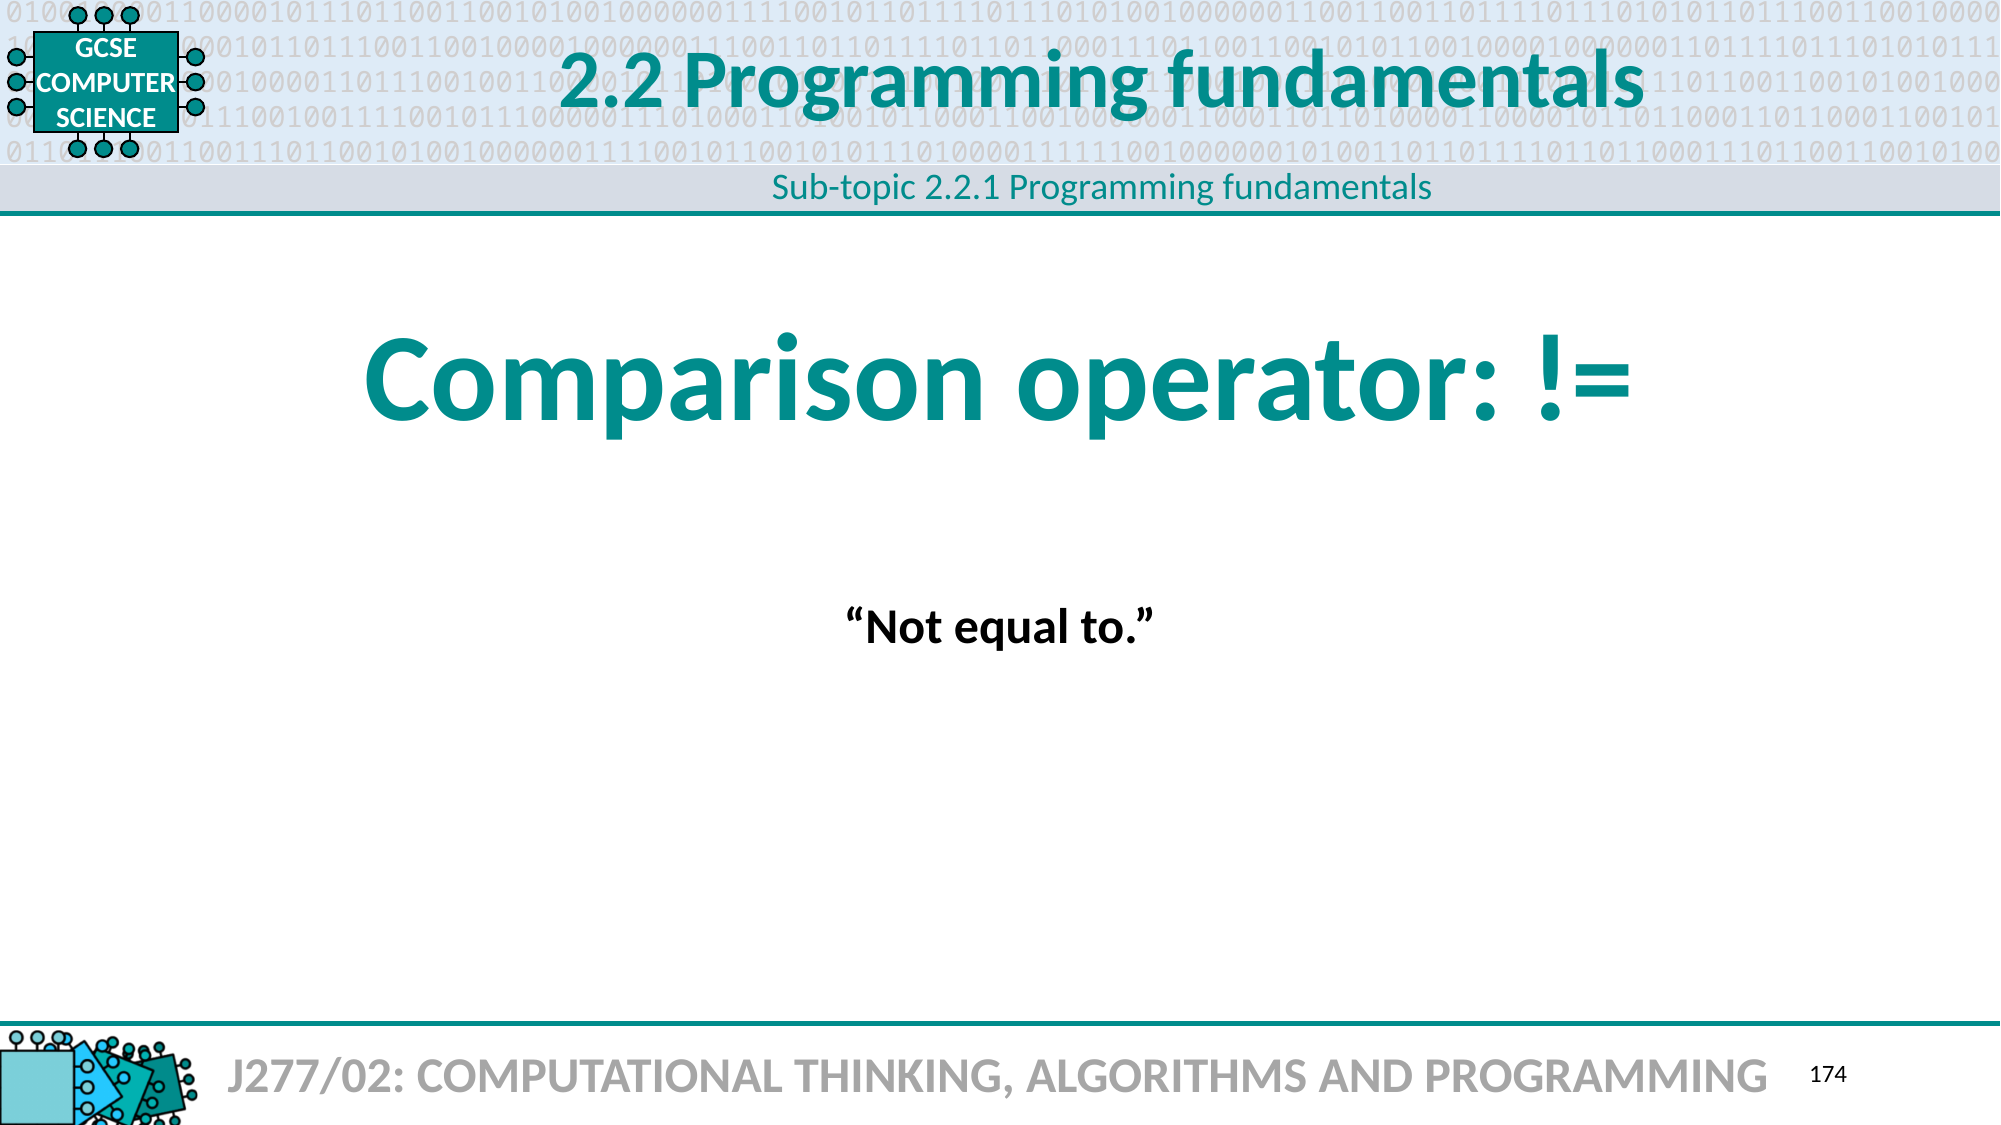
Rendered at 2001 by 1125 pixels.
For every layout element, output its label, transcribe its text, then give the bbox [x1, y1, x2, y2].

text_box Comparison operator: != [0, 287, 2000, 453]
text_box Sub-topic 2.2.1 Programming fundamentals [204, 154, 2000, 215]
text_box 2.2 Programming fundamentals [204, 16, 2000, 132]
slide_number 174 [1412, 1042, 1863, 1103]
text_box “Not equal to.” [0, 585, 2000, 661]
picture [0, 1031, 198, 1125]
text_box J277/02: COMPUTATIONAL THINKING, ALGORITHMS AND PROGRAMMING [212, 1034, 1804, 1110]
